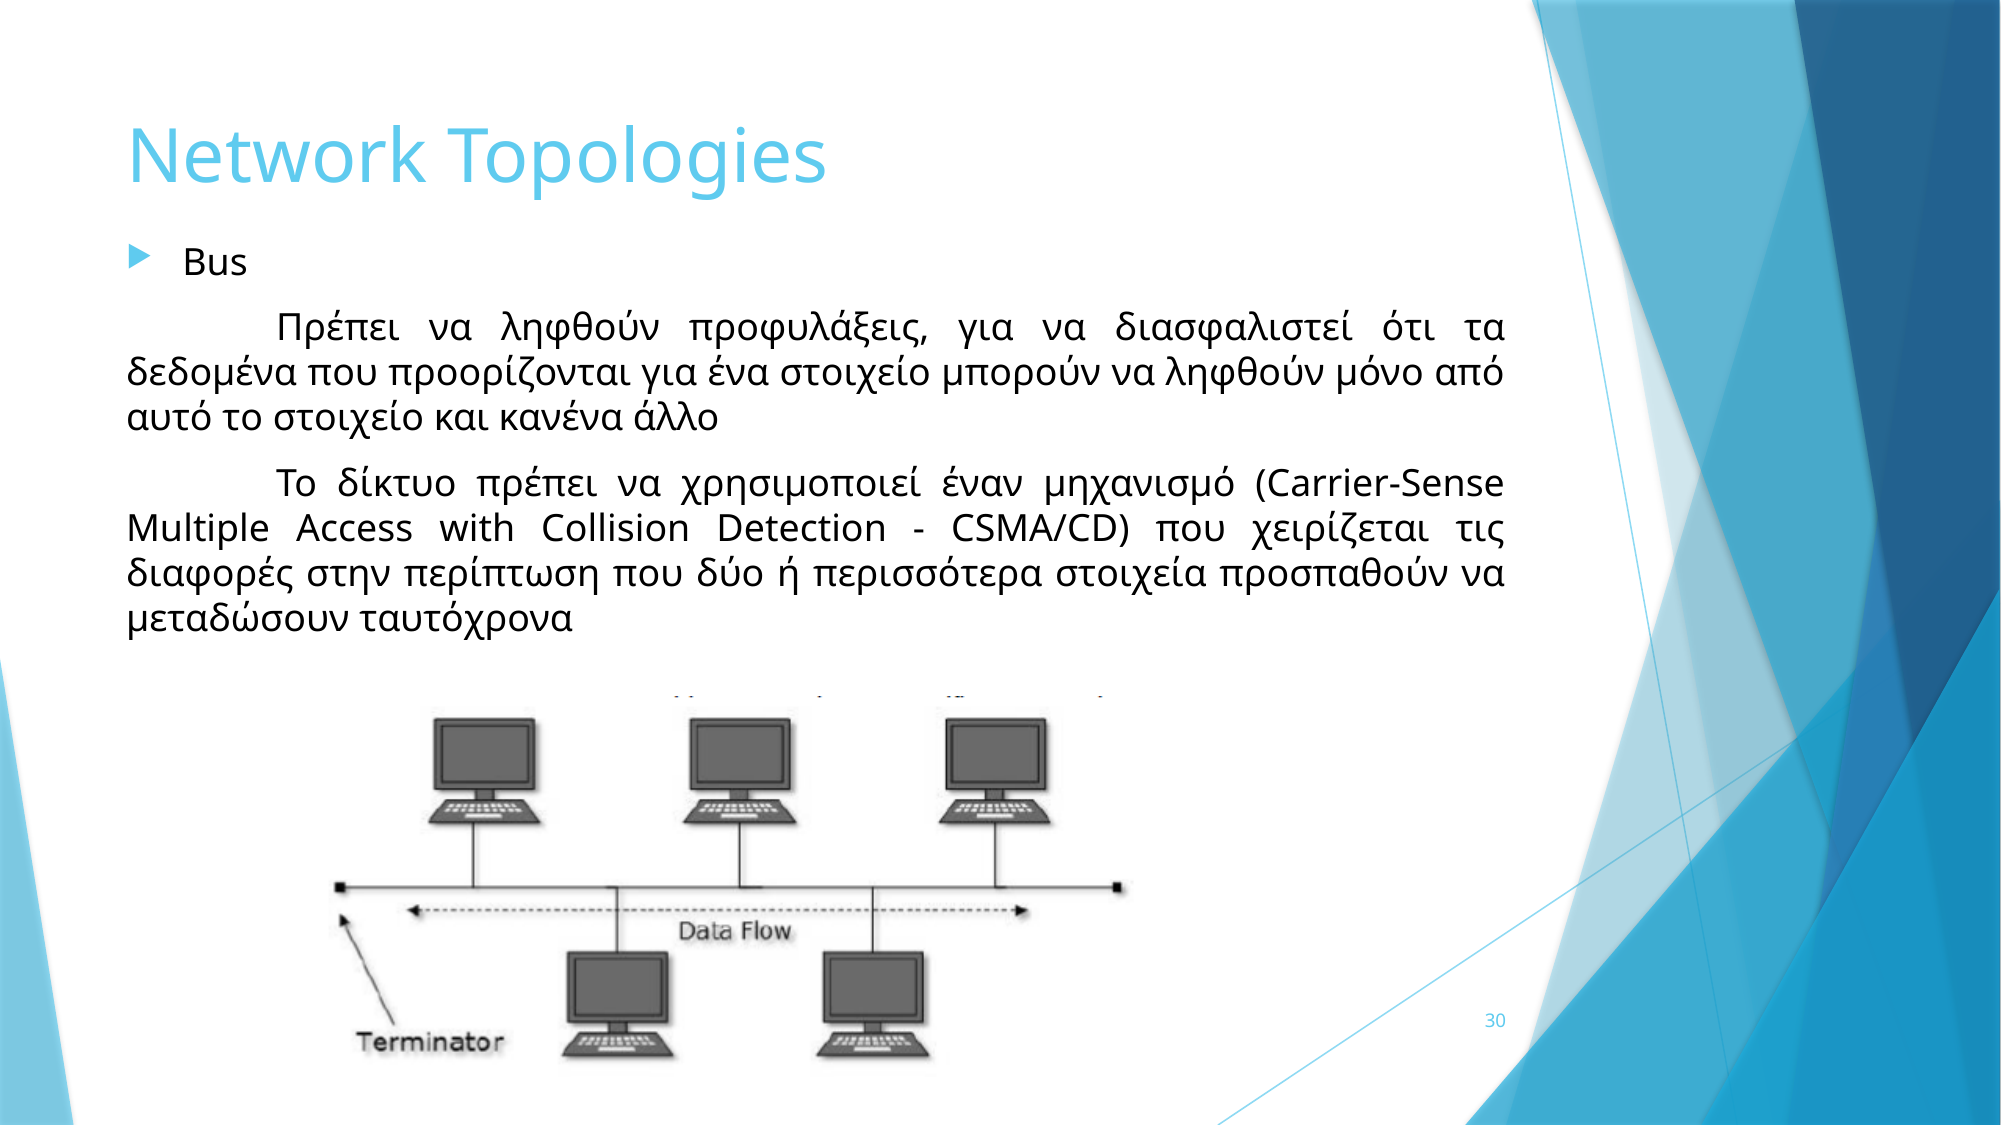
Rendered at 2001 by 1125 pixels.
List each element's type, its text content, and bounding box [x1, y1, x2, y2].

slide_number 30 [1409, 991, 1522, 1051]
list Bus Πρέπει να ληφθούν προφυλάξεις, για να διασφαλιστεί ότι τα δεδομένα που προορίζονται για ένα στοιχείο μπορούν να ληφθούν μόνο από αυτό το στοιχείο και κανένα άλλο Το δίκτυο πρέπει να χρησιμοποιεί έναν μηχανισμό (Carrier-Sense Multiple Access with Collision Detection - CSMA/CD) που χειρίζεται τις διαφορές στην περίπτωση που δύο ή περισσότερα στοιχεία προσπαθούν να μεταδώσουν ταυτόχρονα [111, 230, 1522, 867]
picture [279, 696, 1140, 1077]
title Network Topologies [111, 99, 1522, 230]
